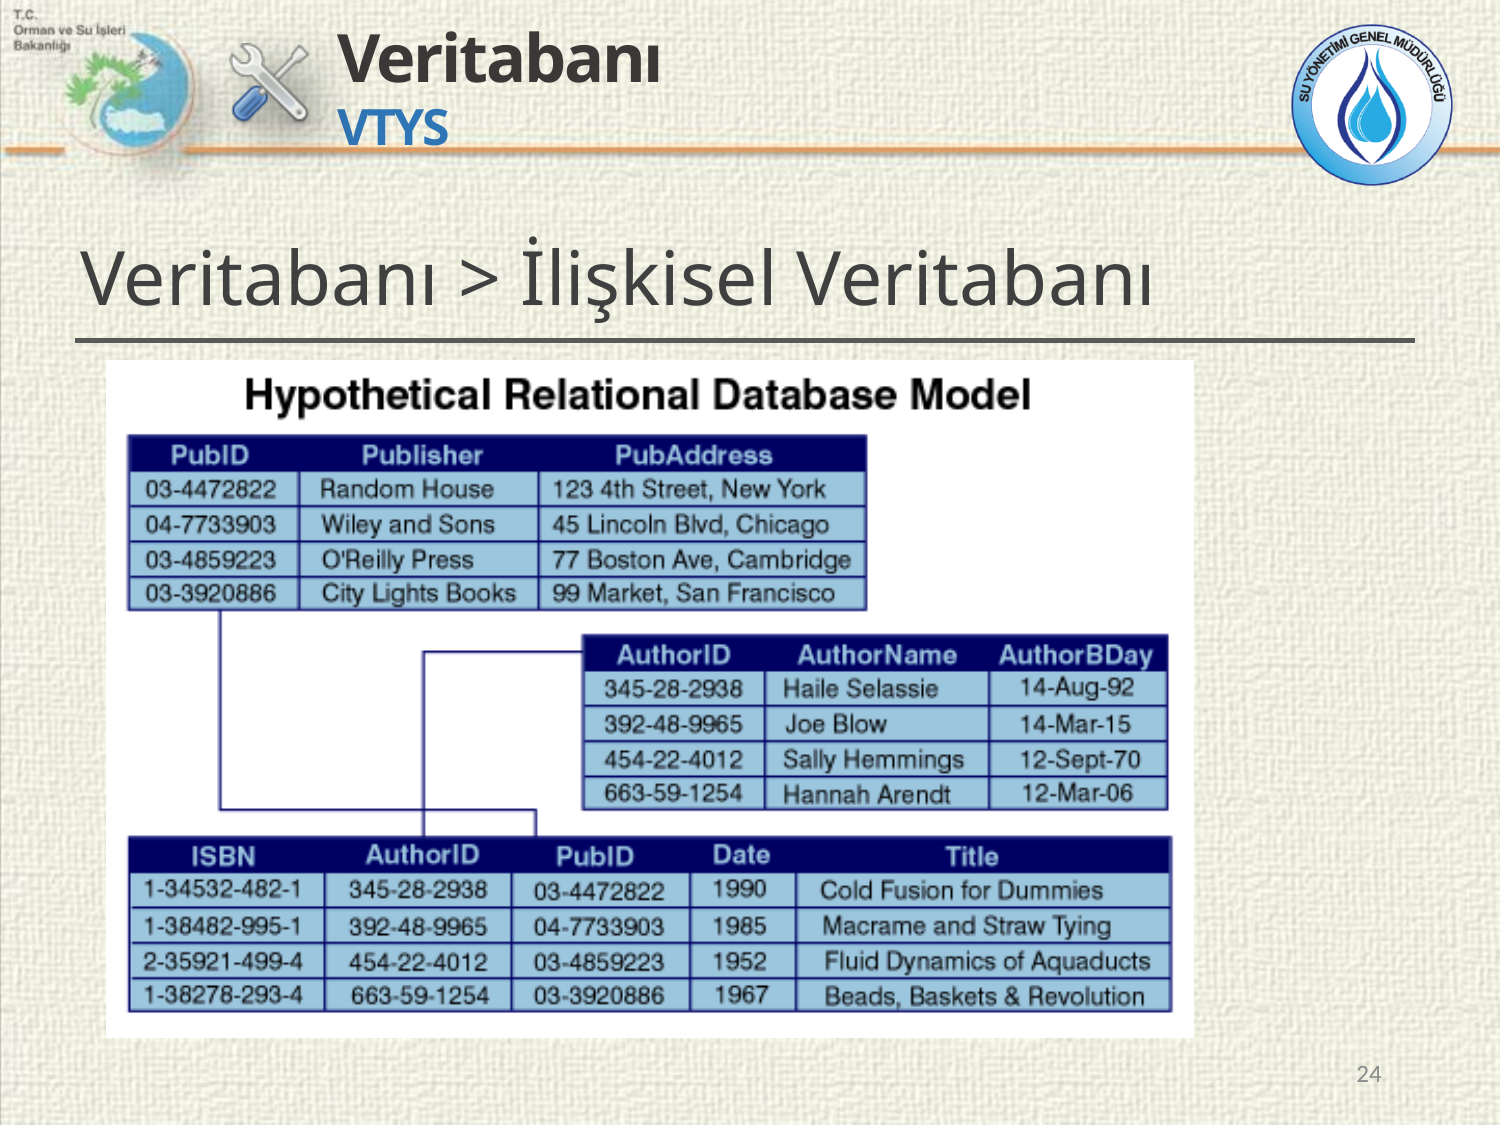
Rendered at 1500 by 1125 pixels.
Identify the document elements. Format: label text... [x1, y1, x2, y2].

picture [0, 0, 1500, 1125]
slide_number 24 [1059, 1042, 1397, 1103]
text_box Veritabanı > İlişkisel Veritabanı [65, 223, 1350, 329]
text_box Veritabanı VTYS [322, 8, 1415, 164]
